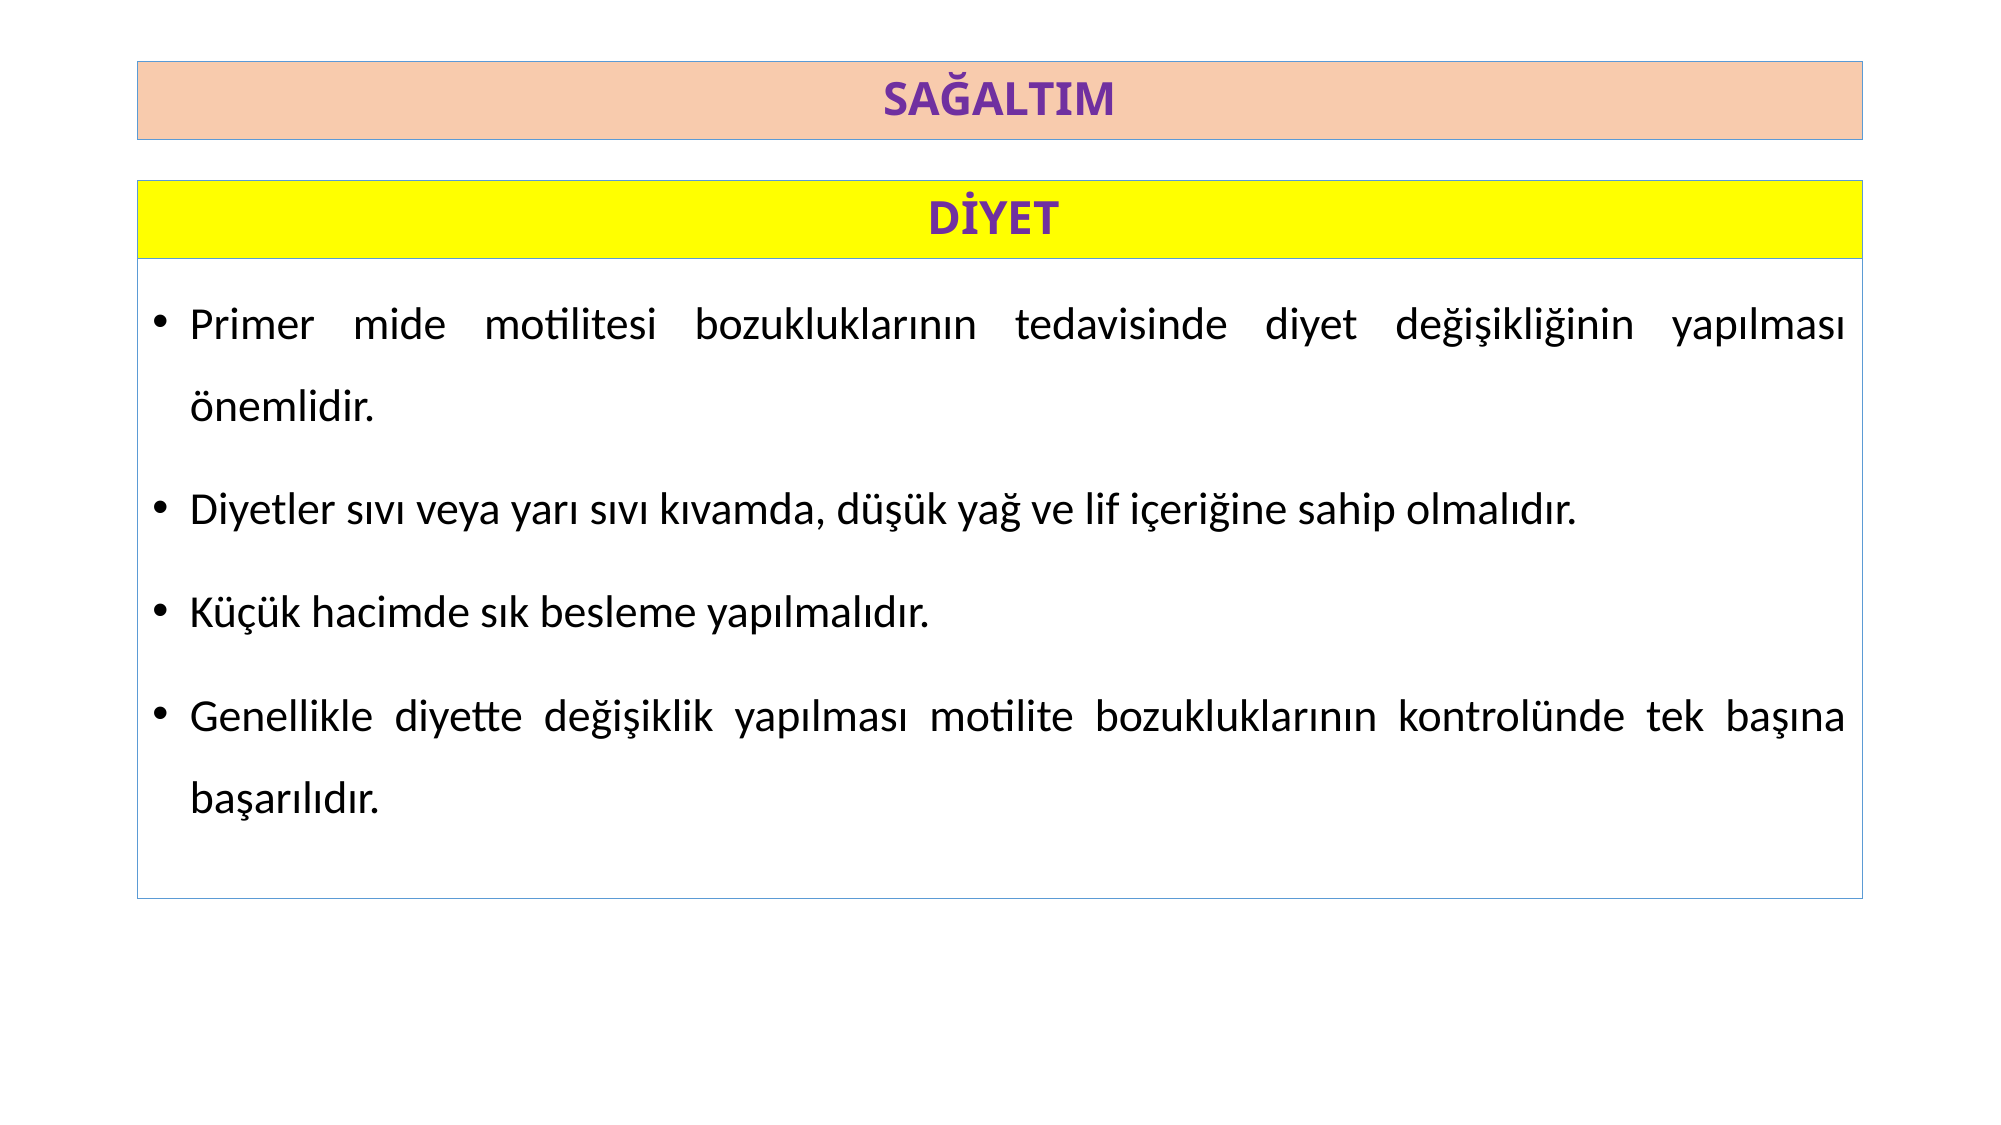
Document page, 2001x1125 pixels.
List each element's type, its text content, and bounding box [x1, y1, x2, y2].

text_box DİYET [137, 180, 1863, 259]
title SAĞALTIM [137, 61, 1863, 140]
list Primer mide motilitesi bozukluklarının tedavisinde diyet değişikliğinin yapılması önemlidir. Diyetler sıvı veya yarı sıvı kıvamda, düşük yağ ve lif içeriğine sahip olmalıdır. Küçük hacimde sık besleme yapılmalıdır. Genellikle diyette değişiklik yapılması motilite bozukluklarının kontrolünde tek başına başarılıdır. [137, 259, 1863, 899]
